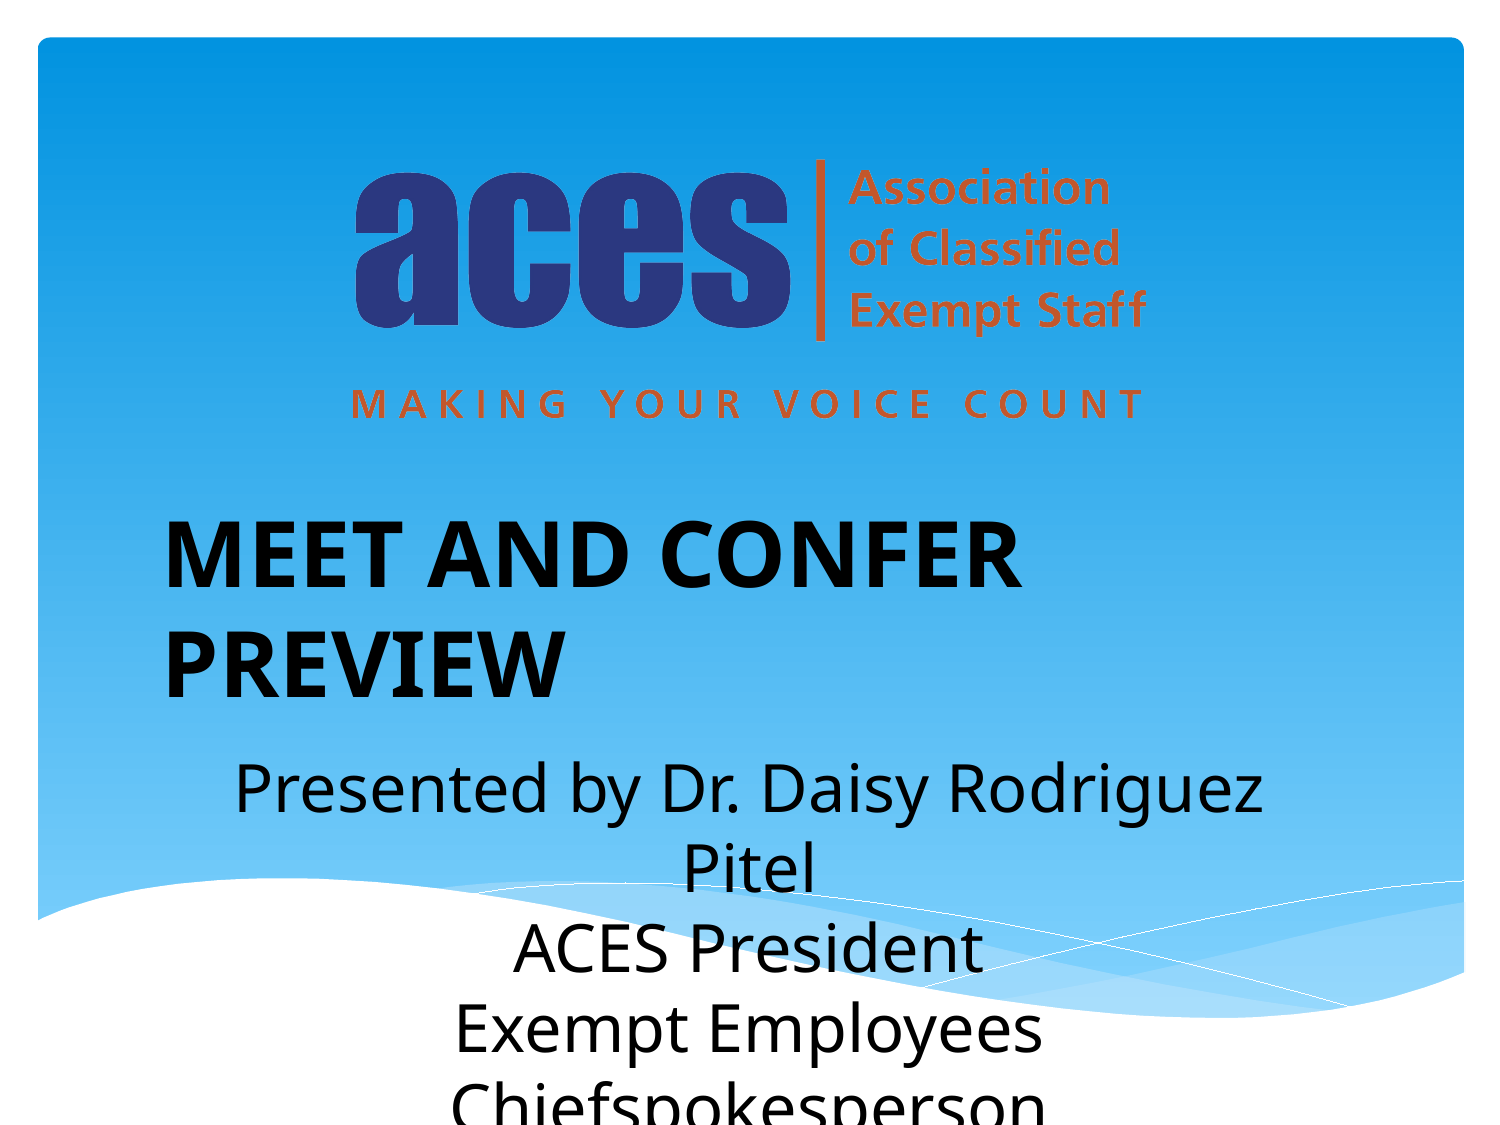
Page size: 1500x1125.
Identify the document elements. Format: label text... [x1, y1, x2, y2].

text_box MEET AND CONFER PREVIEW Presented by Dr. Daisy Rodriguez Pitel ACES President Exempt Employees Chiefspokesperson [147, 488, 1352, 1125]
picture [345, 160, 1154, 432]
